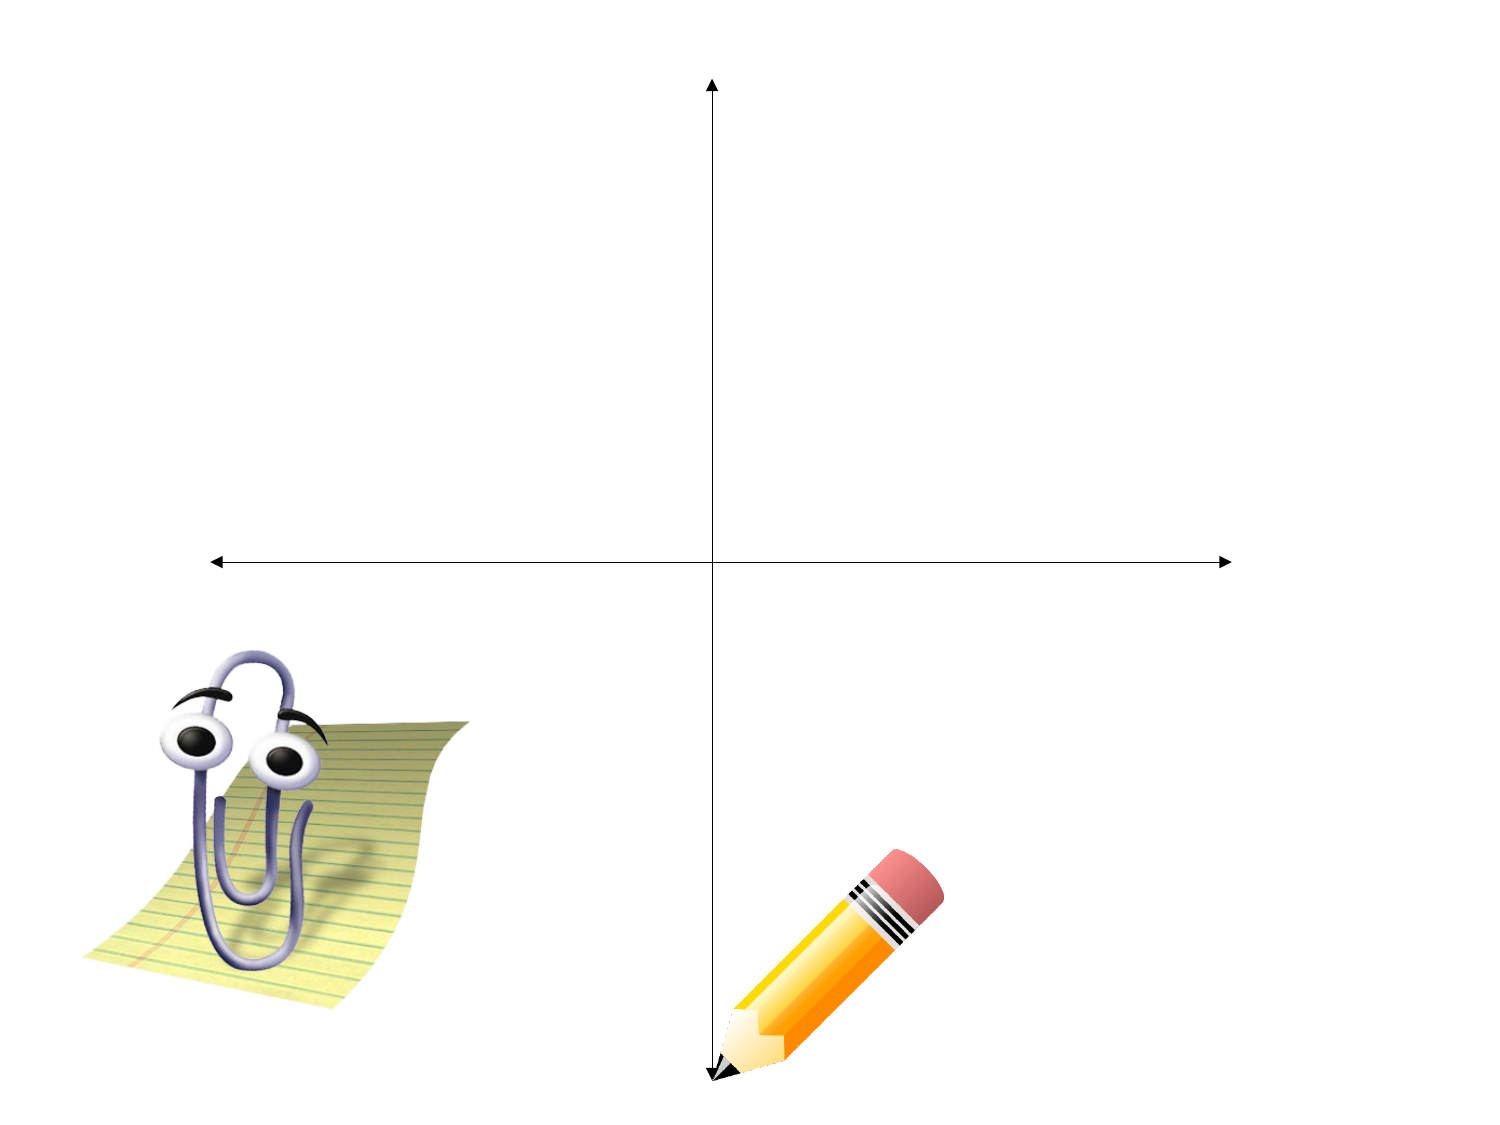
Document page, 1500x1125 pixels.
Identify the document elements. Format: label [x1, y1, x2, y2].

picture [713, 849, 944, 1081]
picture [80, 649, 472, 1011]
